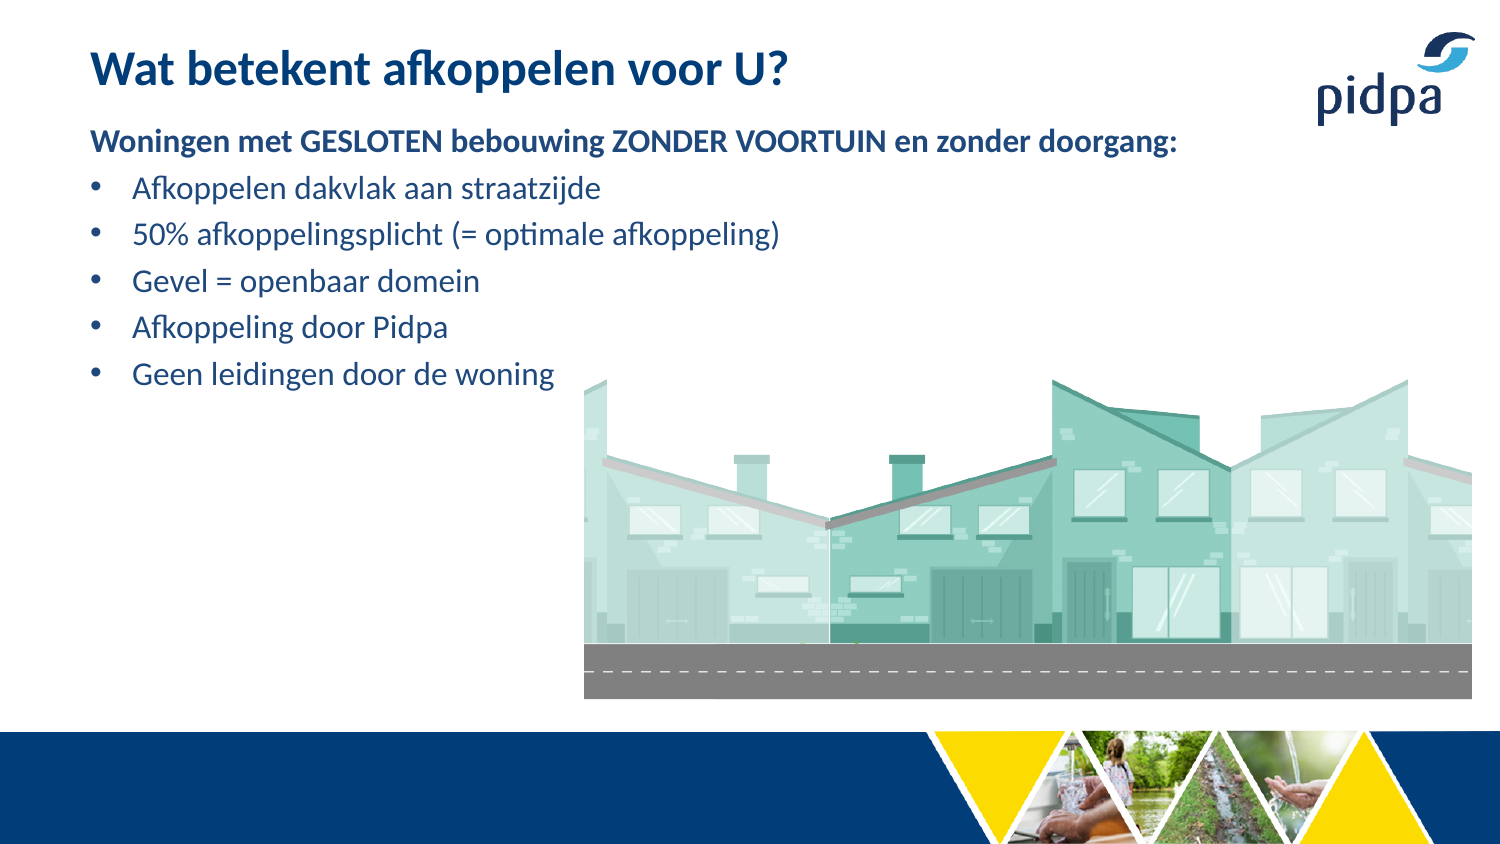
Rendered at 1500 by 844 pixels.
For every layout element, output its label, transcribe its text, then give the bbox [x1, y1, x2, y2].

list Woningen met GESLOTEN bebouwing ZONDER VOORTUIN en zonder doorgang: Afkoppelen dakvlak aan straatzijde 50% afkoppelingsplicht (= optimale afkoppeling) Gevel = openbaar domein Afkoppeling door Pidpa Geen leidingen door de woning [75, 111, 1425, 754]
title Wat betekent afkoppelen voor U? [75, 23, 1425, 102]
picture [0, 0, 1500, 844]
